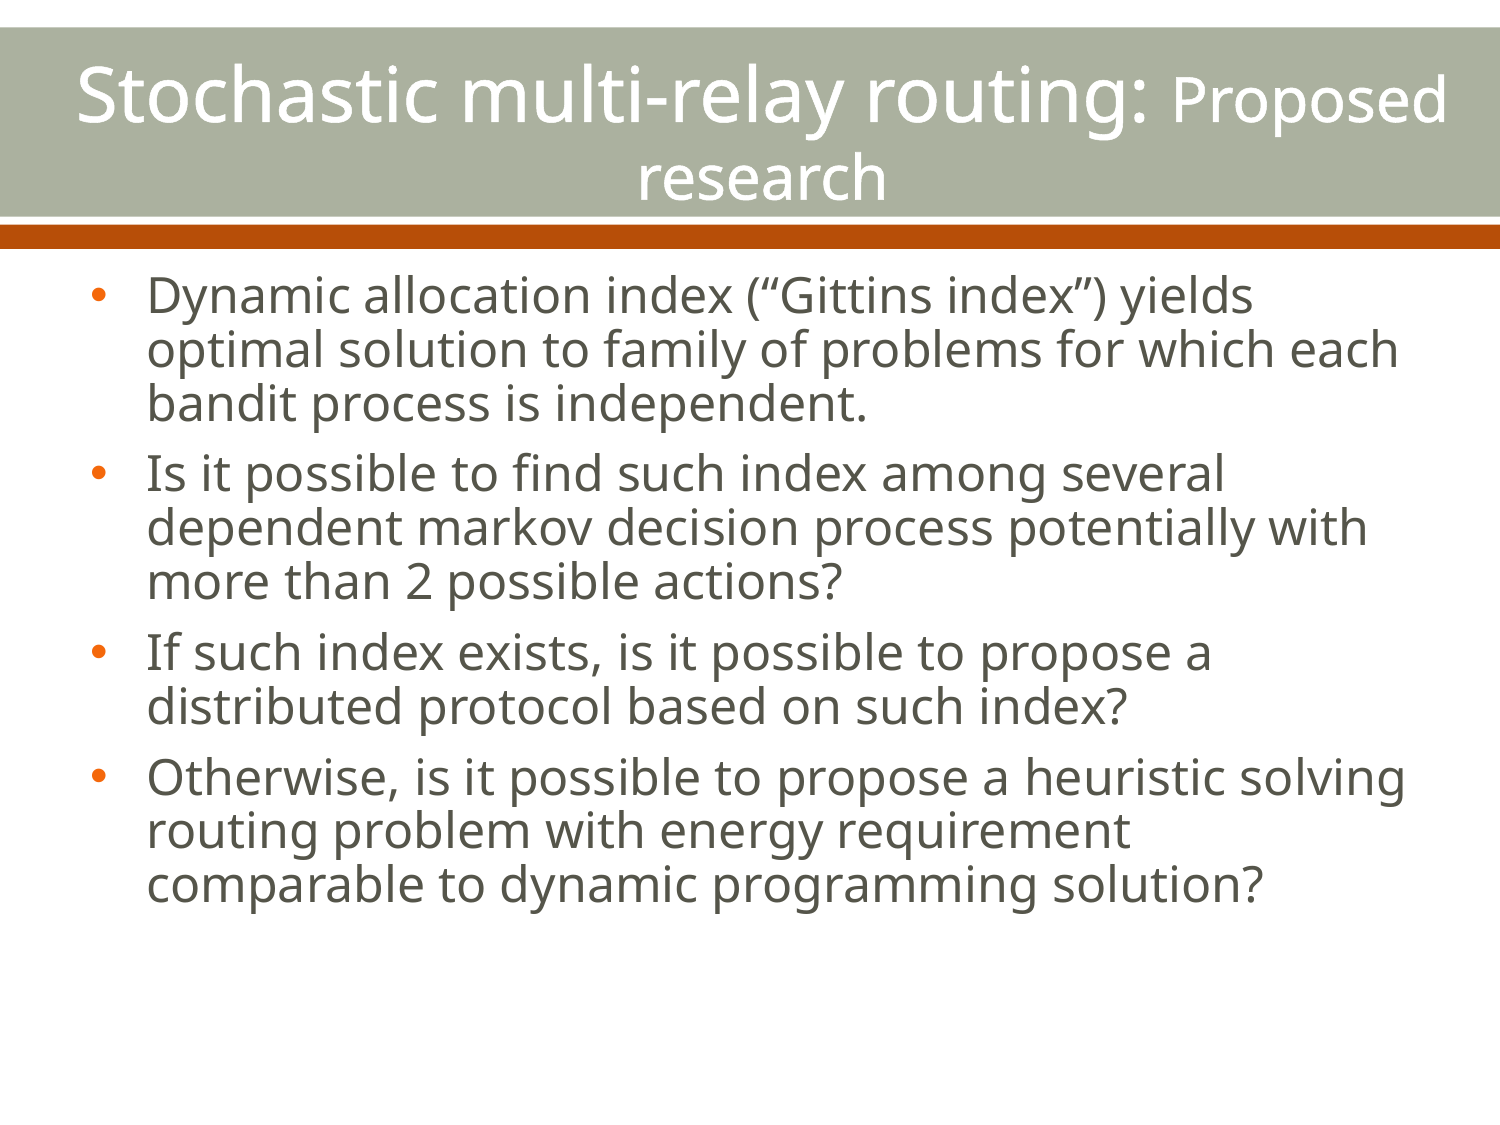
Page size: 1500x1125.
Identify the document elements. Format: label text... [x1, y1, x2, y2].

title Stochastic multi-relay routing: Proposed research [50, 37, 1475, 220]
list Dynamic allocation index (“Gittins index”) yields optimal solution to family of problems for which each bandit process is independent. Is it possible to find such index among several dependent markov decision process potentially with more than 2 possible actions? If such index exists, is it possible to propose a distributed protocol based on such index? Otherwise, is it possible to propose a heuristic solving routing problem with energy requirement comparable to dynamic programming solution? [75, 262, 1425, 1005]
